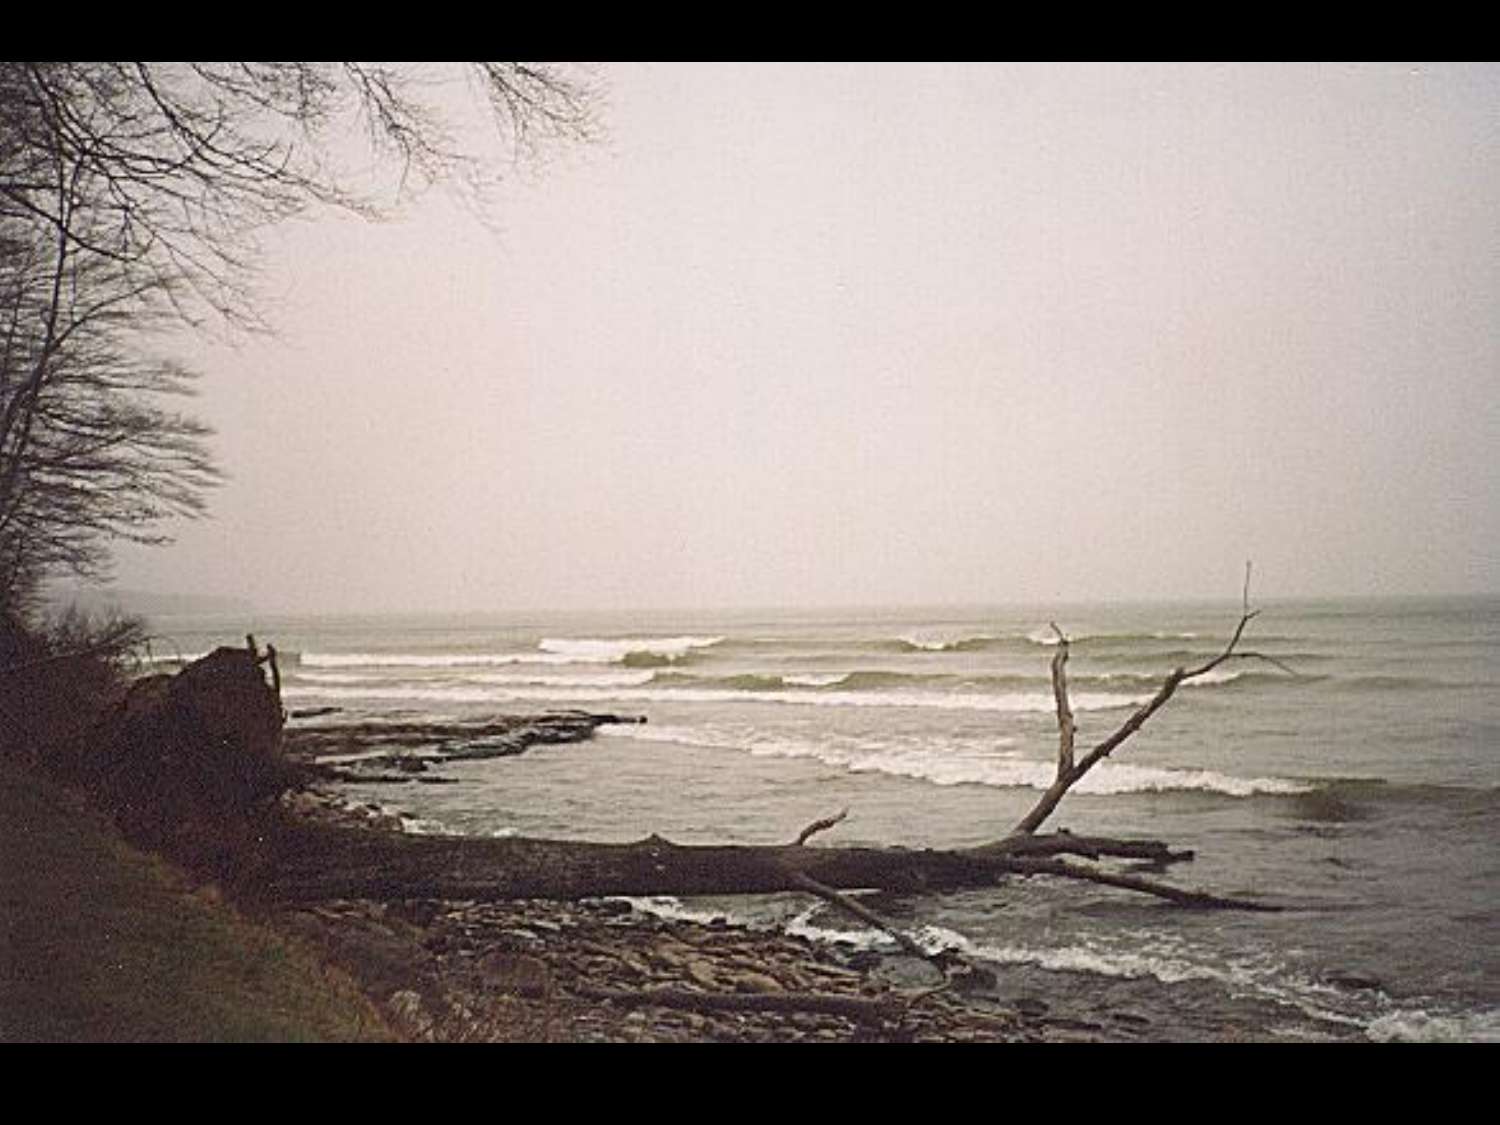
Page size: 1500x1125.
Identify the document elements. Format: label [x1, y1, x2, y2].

picture [0, 62, 1500, 1043]
